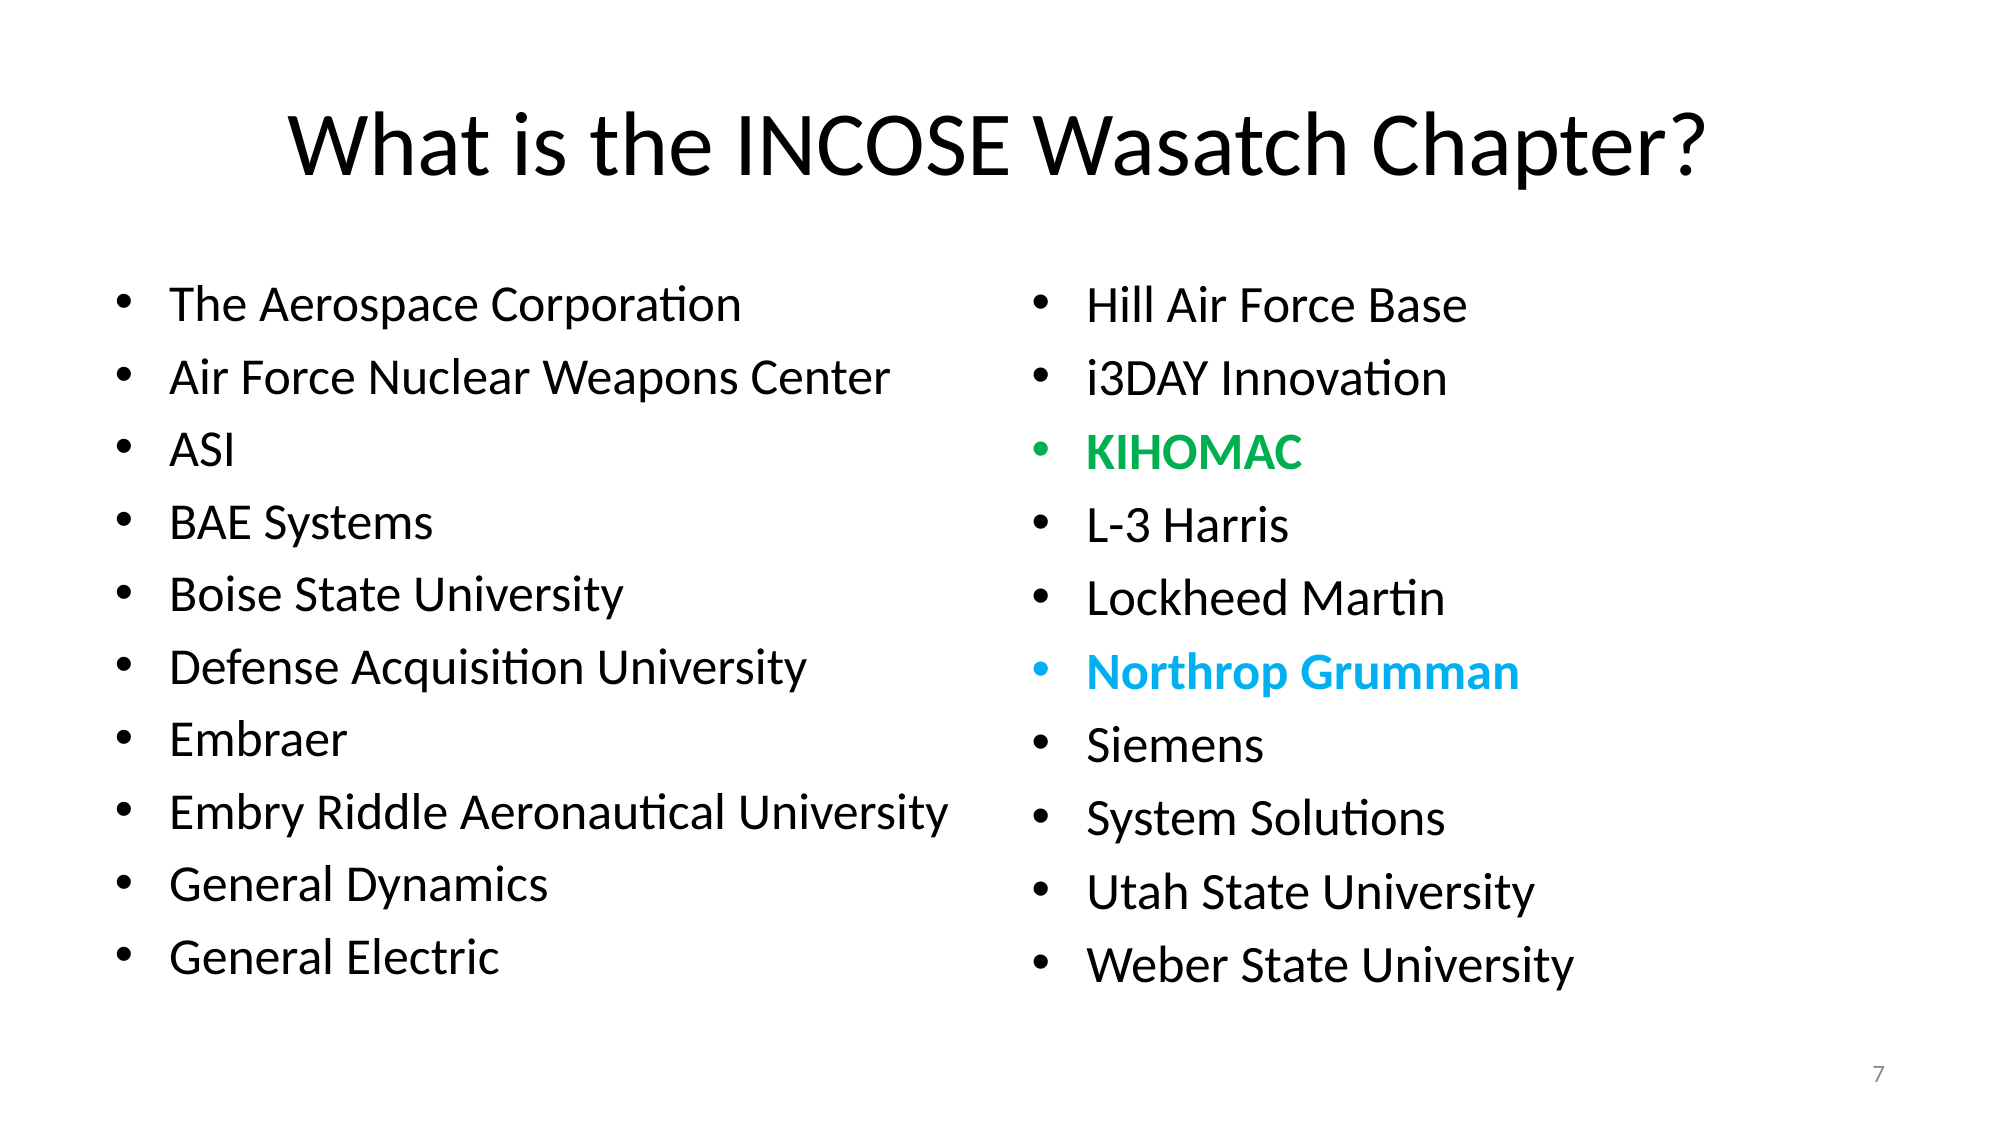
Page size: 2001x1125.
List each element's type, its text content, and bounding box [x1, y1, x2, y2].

slide_number 7 [1433, 1042, 1900, 1103]
title What is the INCOSE Wasatch Chapter? [99, 45, 1900, 233]
list The Aerospace Corporation Air Force Nuclear Weapons Center ASI BAE Systems Boise State University Defense Acquisition University Embraer Embry Riddle Aeronautical University General Dynamics General Electric [99, 262, 984, 1005]
list Hill Air Force Base i3DAY Innovation KIHOMAC L-3 Harris Lockheed Martin Northrop Grumman Siemens System Solutions Utah State University Weber State University [1016, 262, 1900, 1005]
